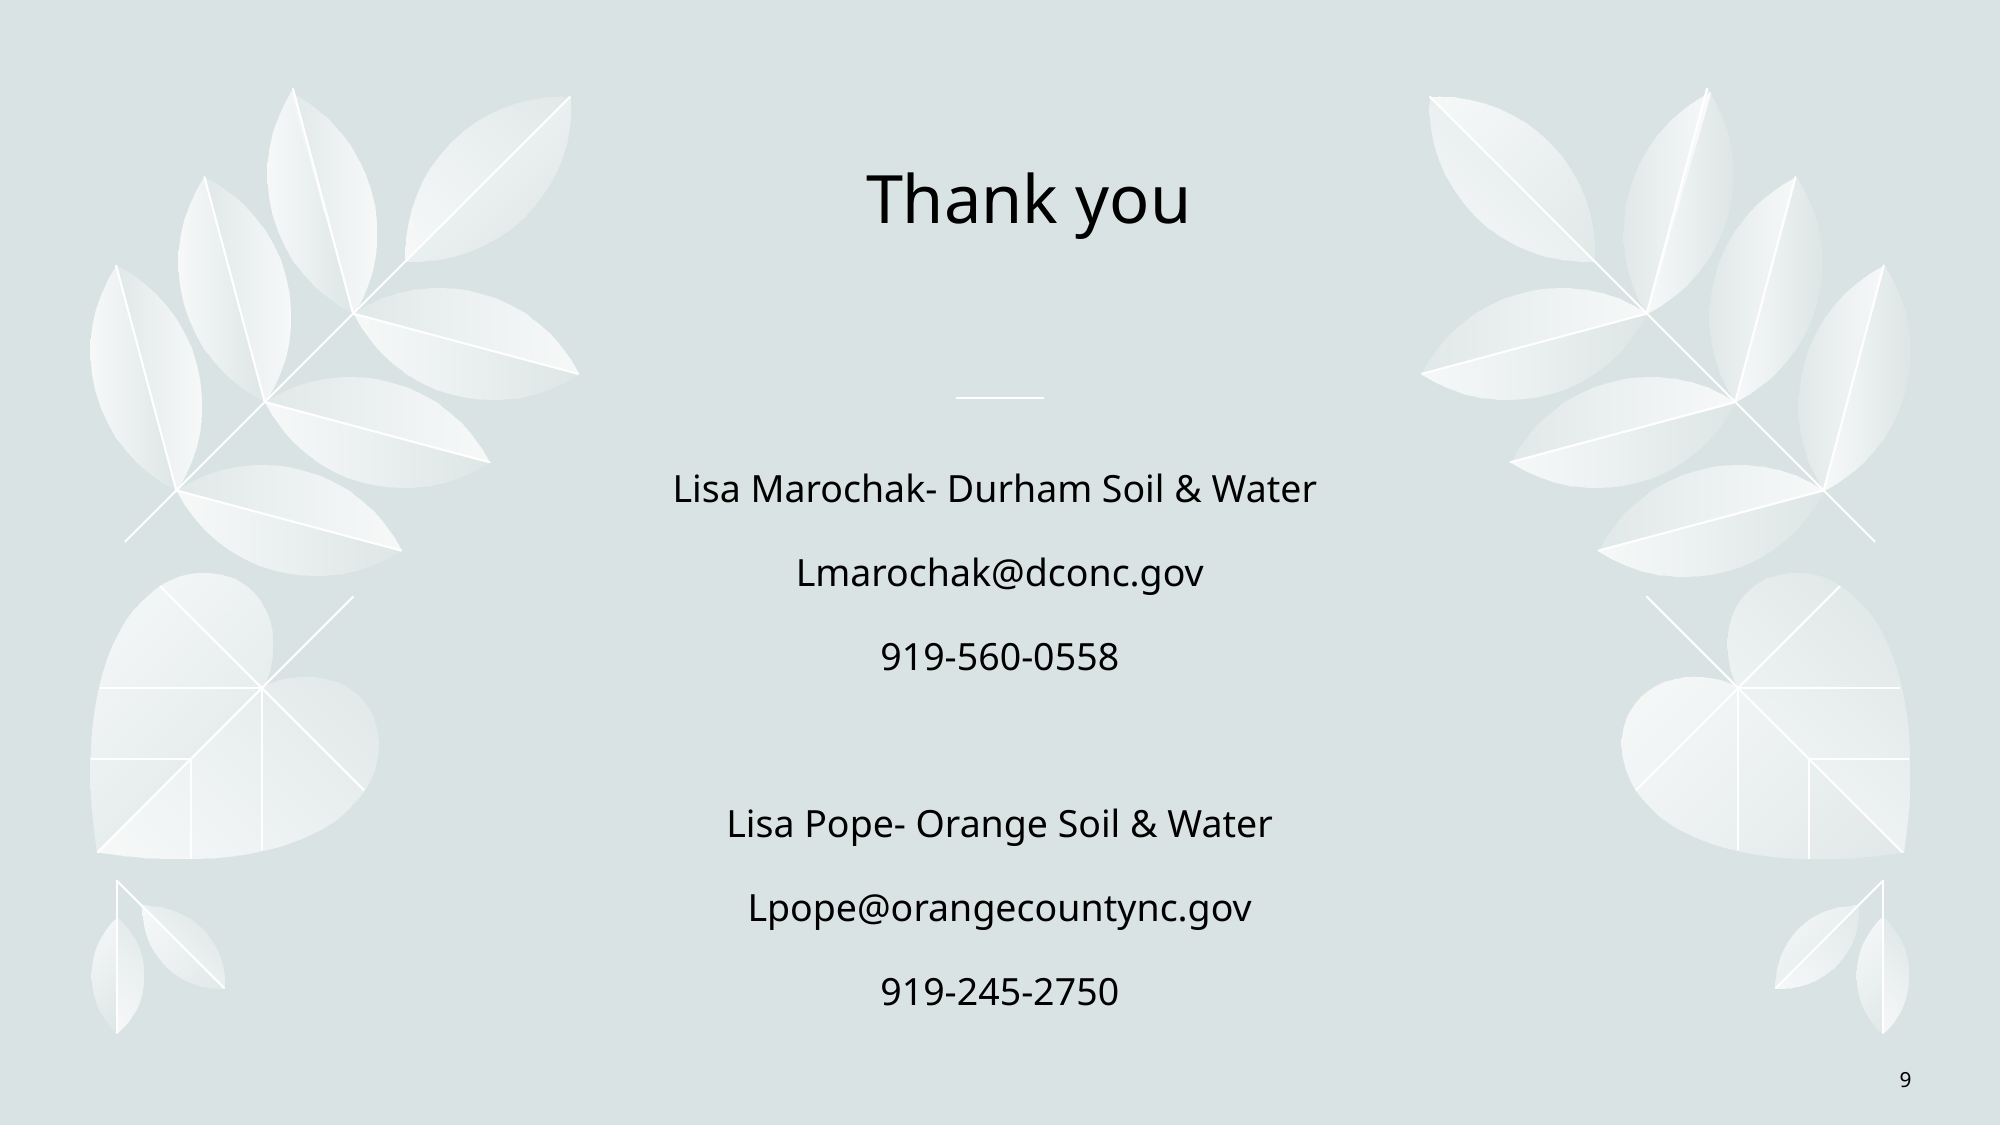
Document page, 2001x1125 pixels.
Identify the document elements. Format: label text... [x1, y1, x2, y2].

title Thank you [694, 6, 1364, 245]
list Lisa Marochak- Durham Soil & Water Lmarochak@dconc.gov 919-560-0558 Lisa Pope- Orange Soil & Water Lpope@orangecountync.gov 919-245-2750 [604, 439, 1396, 912]
slide_number 9 [1637, 1042, 1927, 1119]
